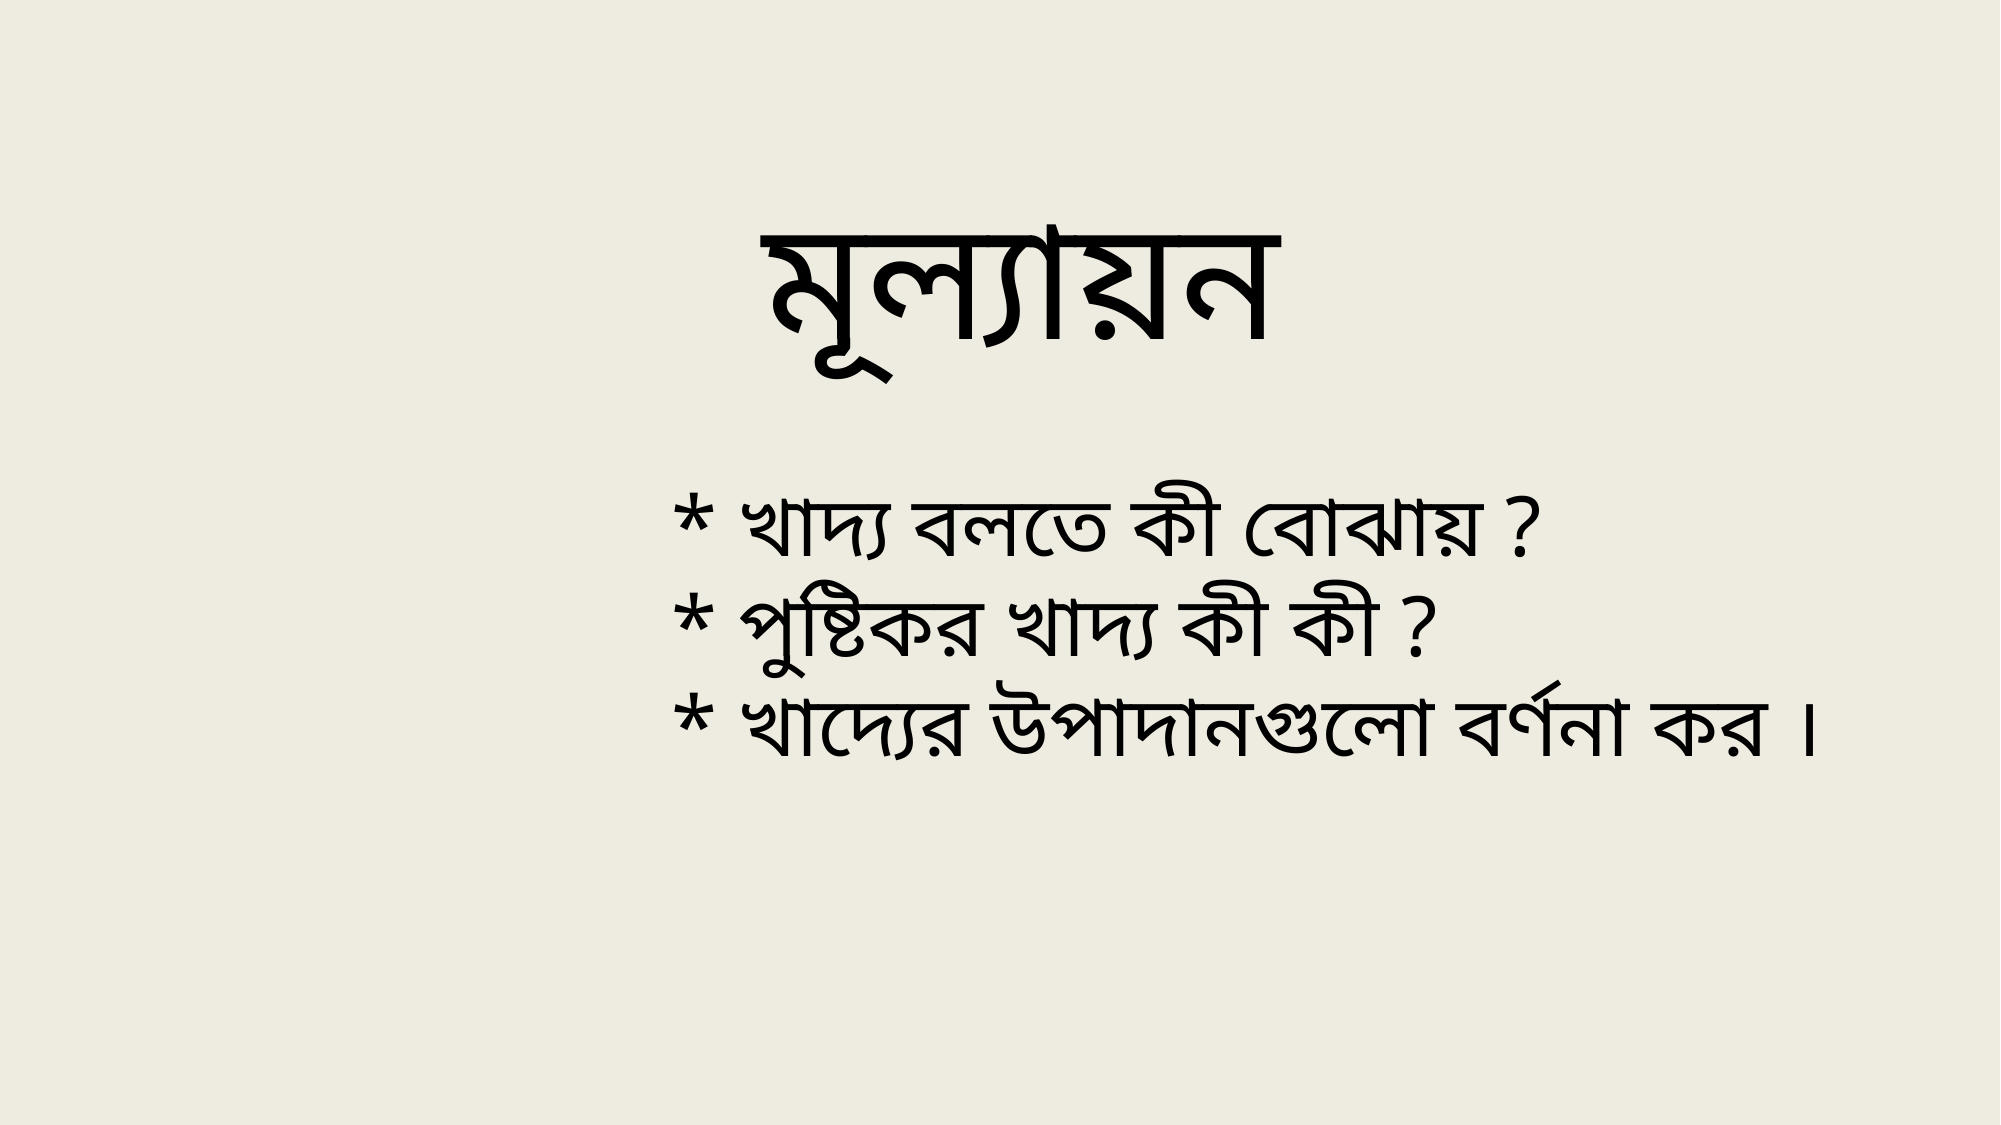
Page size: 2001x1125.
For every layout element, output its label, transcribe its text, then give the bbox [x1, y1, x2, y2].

text_box মূল্যায়ন * খাদ্য বলতে কী বোঝায় ? * পুষ্টিকর খাদ্য কী কী ? * খাদ্যের উপাদানগুলো বর্ণনা কর । [134, 165, 1909, 881]
